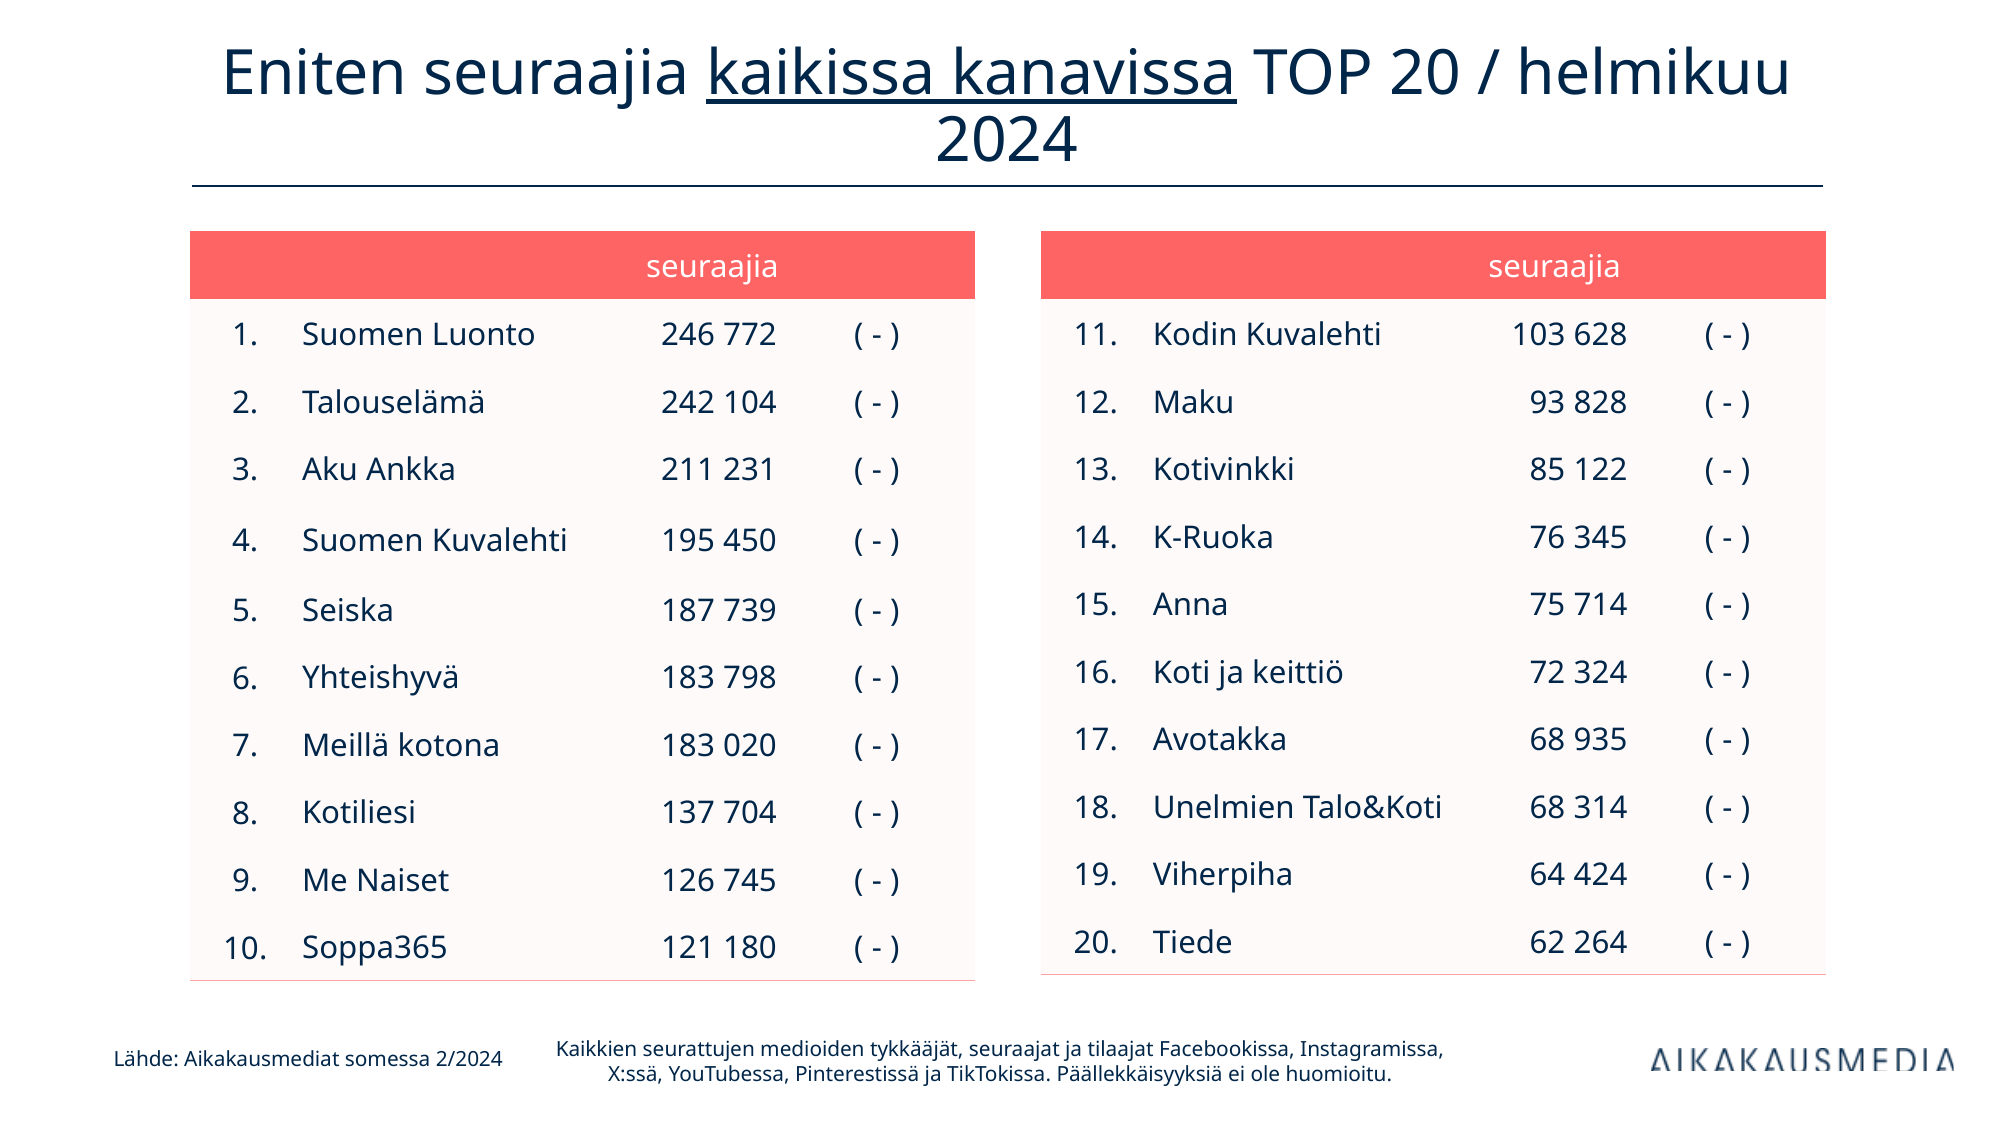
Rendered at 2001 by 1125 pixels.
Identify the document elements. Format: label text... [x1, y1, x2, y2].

table_cell Suomen Kuvalehti [301, 501, 599, 575]
table_cell ( - ) [779, 845, 975, 912]
table_cell ( - ) [779, 642, 975, 710]
table_cell 64 424 [1449, 839, 1629, 906]
table_cell 2. [190, 366, 301, 434]
table_cell ( - ) [1629, 569, 1826, 636]
table_cell 9. [190, 845, 301, 912]
table_cell 16. [1041, 636, 1151, 704]
table_cell ( - ) [779, 501, 975, 575]
table_cell K-Ruoka [1151, 501, 1449, 569]
table_cell Kotiliesi [301, 777, 599, 845]
table_cell ( - ) [779, 777, 975, 845]
table_cell 13. [1041, 434, 1151, 501]
table_cell Seiska [301, 575, 599, 642]
table_cell 11. [1041, 299, 1151, 366]
table_cell 183 020 [599, 710, 779, 777]
table_cell 19. [1041, 839, 1151, 906]
text_box Kaikkien seurattujen medioiden tykkääjät, seuraajat ja tilaajat Facebookissa, Instagramissa, X:ssä, YouTubessa, Pinterestissä ja TikTokissa. Päällekkäisyyksiä ei ole huomioitu. [516, 1027, 1484, 1093]
table_cell 20. [1041, 906, 1151, 974]
table_cell Suomen Luonto [301, 299, 599, 366]
table_header seuraajia [599, 231, 779, 299]
table_cell 183 798 [599, 642, 779, 710]
table_cell 246 772 [599, 299, 779, 366]
table_cell 211 231 [599, 434, 779, 501]
table_cell 72 324 [1449, 636, 1629, 704]
table_cell 75 714 [1449, 569, 1629, 636]
table_cell 68 935 [1449, 704, 1629, 771]
table_cell 76 345 [1449, 501, 1629, 569]
table_cell 121 180 [599, 912, 779, 980]
table_cell Meillä kotona [301, 710, 599, 777]
table_cell 187 739 [599, 575, 779, 642]
table_header [1041, 231, 1449, 299]
table_cell ( - ) [779, 912, 975, 980]
table_cell 195 450 [599, 501, 779, 575]
table_cell Me Naiset [301, 845, 599, 912]
table_header [1629, 231, 1826, 299]
table_cell ( - ) [1629, 366, 1826, 434]
table_cell Avotakka [1151, 704, 1449, 771]
table_cell 17. [1041, 704, 1151, 771]
table_cell ( - ) [1629, 839, 1826, 906]
table_cell ( - ) [1629, 906, 1826, 974]
table_cell 3. [190, 434, 301, 501]
table_cell ( - ) [1629, 434, 1826, 501]
table_cell 85 122 [1449, 434, 1629, 501]
table_cell ( - ) [1629, 771, 1826, 839]
table_cell 242 104 [599, 366, 779, 434]
table_cell Kodin Kuvalehti [1151, 299, 1449, 366]
table_cell ( - ) [779, 299, 975, 366]
table_cell ( - ) [779, 434, 975, 501]
table_cell 103 628 [1449, 299, 1629, 366]
table_cell Koti ja keittiö [1151, 636, 1449, 704]
table_cell ( - ) [779, 575, 975, 642]
table_cell 68 314 [1449, 771, 1629, 839]
table_cell Aku Ankka [301, 434, 599, 501]
table_cell Tiede [1151, 906, 1449, 974]
table_cell 137 704 [599, 777, 779, 845]
table_header [779, 231, 975, 299]
table_cell Kotivinkki [1151, 434, 1449, 501]
table_cell 126 745 [599, 845, 779, 912]
table_cell 93 828 [1449, 366, 1629, 434]
table_cell 5. [190, 575, 301, 642]
table_cell Yhteishyvä [301, 642, 599, 710]
table_cell 15. [1041, 569, 1151, 636]
table_cell 1. [190, 299, 301, 366]
table_cell 62 264 [1449, 906, 1629, 974]
title Eniten seuraajia kaikissa kanavissa TOP 20 / helmikuu 2024 [137, 31, 1877, 185]
table_cell Unelmien Talo&Koti [1151, 771, 1449, 839]
table_cell 18. [1041, 771, 1151, 839]
table_cell ( - ) [1629, 636, 1826, 704]
table_cell Talouselämä [301, 366, 599, 434]
table_cell 14. [1041, 501, 1151, 569]
table_cell ( - ) [1629, 501, 1826, 569]
table_cell Viherpiha [1151, 839, 1449, 906]
table_cell Maku [1151, 366, 1449, 434]
table_cell 10. [190, 912, 301, 980]
table_cell ( - ) [779, 710, 975, 777]
table_cell 7. [190, 710, 301, 777]
table_cell Soppa365 [301, 912, 599, 980]
table_cell Anna [1151, 569, 1449, 636]
table_cell ( - ) [779, 366, 975, 434]
table_cell 12. [1041, 366, 1151, 434]
table_cell 8. [190, 777, 301, 845]
table_header seuraajia [1449, 231, 1629, 299]
table_cell ( - ) [1629, 704, 1826, 771]
table_cell 4. [190, 501, 301, 575]
table_cell ( - ) [1629, 299, 1826, 366]
table_cell 6. [190, 642, 301, 710]
table_header [190, 231, 599, 299]
